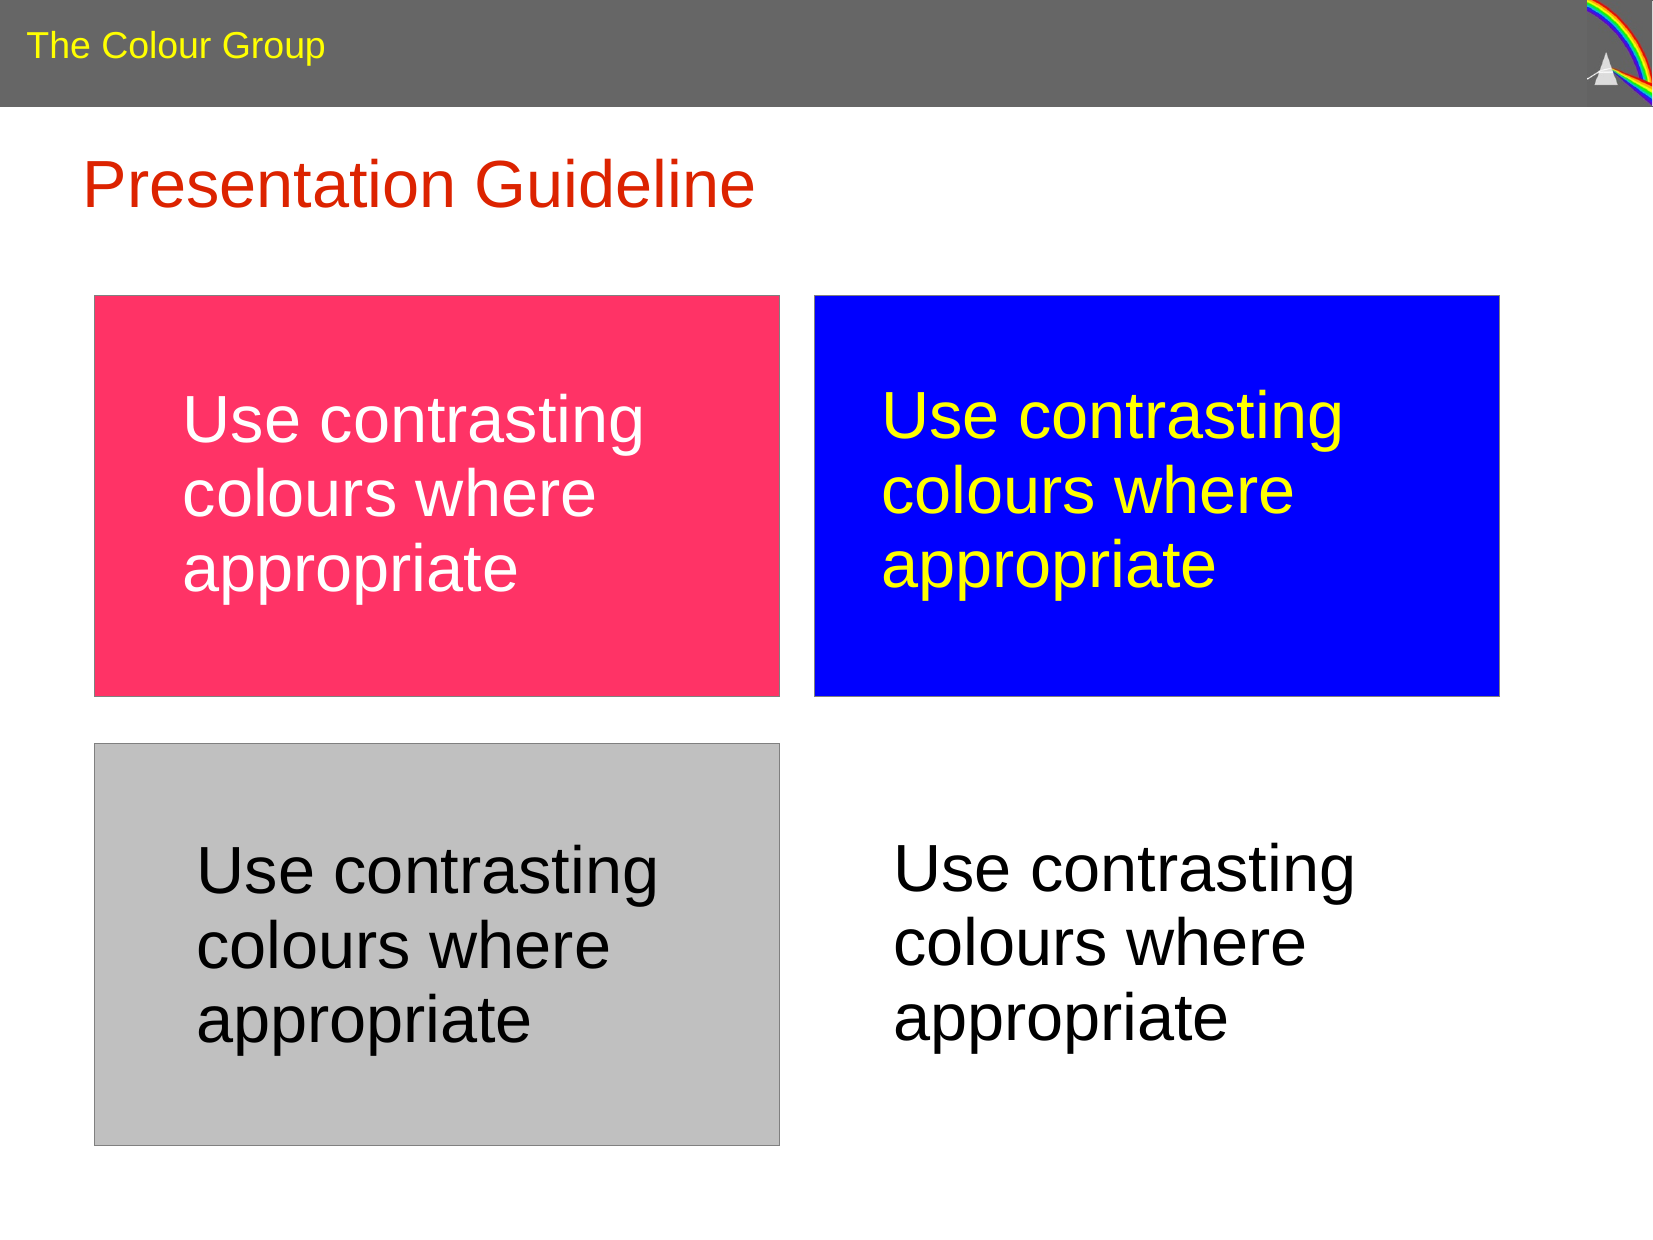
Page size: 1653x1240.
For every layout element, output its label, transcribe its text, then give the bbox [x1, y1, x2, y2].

text_box Use contrasting colours where appropriate [885, 824, 1420, 1063]
text_box [814, 295, 1500, 697]
text_box [94, 295, 780, 697]
title Presentation Guideline [82, 129, 1147, 243]
picture [1587, 0, 1653, 107]
text_box [94, 743, 780, 1146]
text_box Use contrasting colours where appropriate [189, 826, 723, 1065]
text_box Use contrasting colours where appropriate [873, 372, 1408, 610]
text_box Use contrasting colours where appropriate [175, 375, 709, 614]
